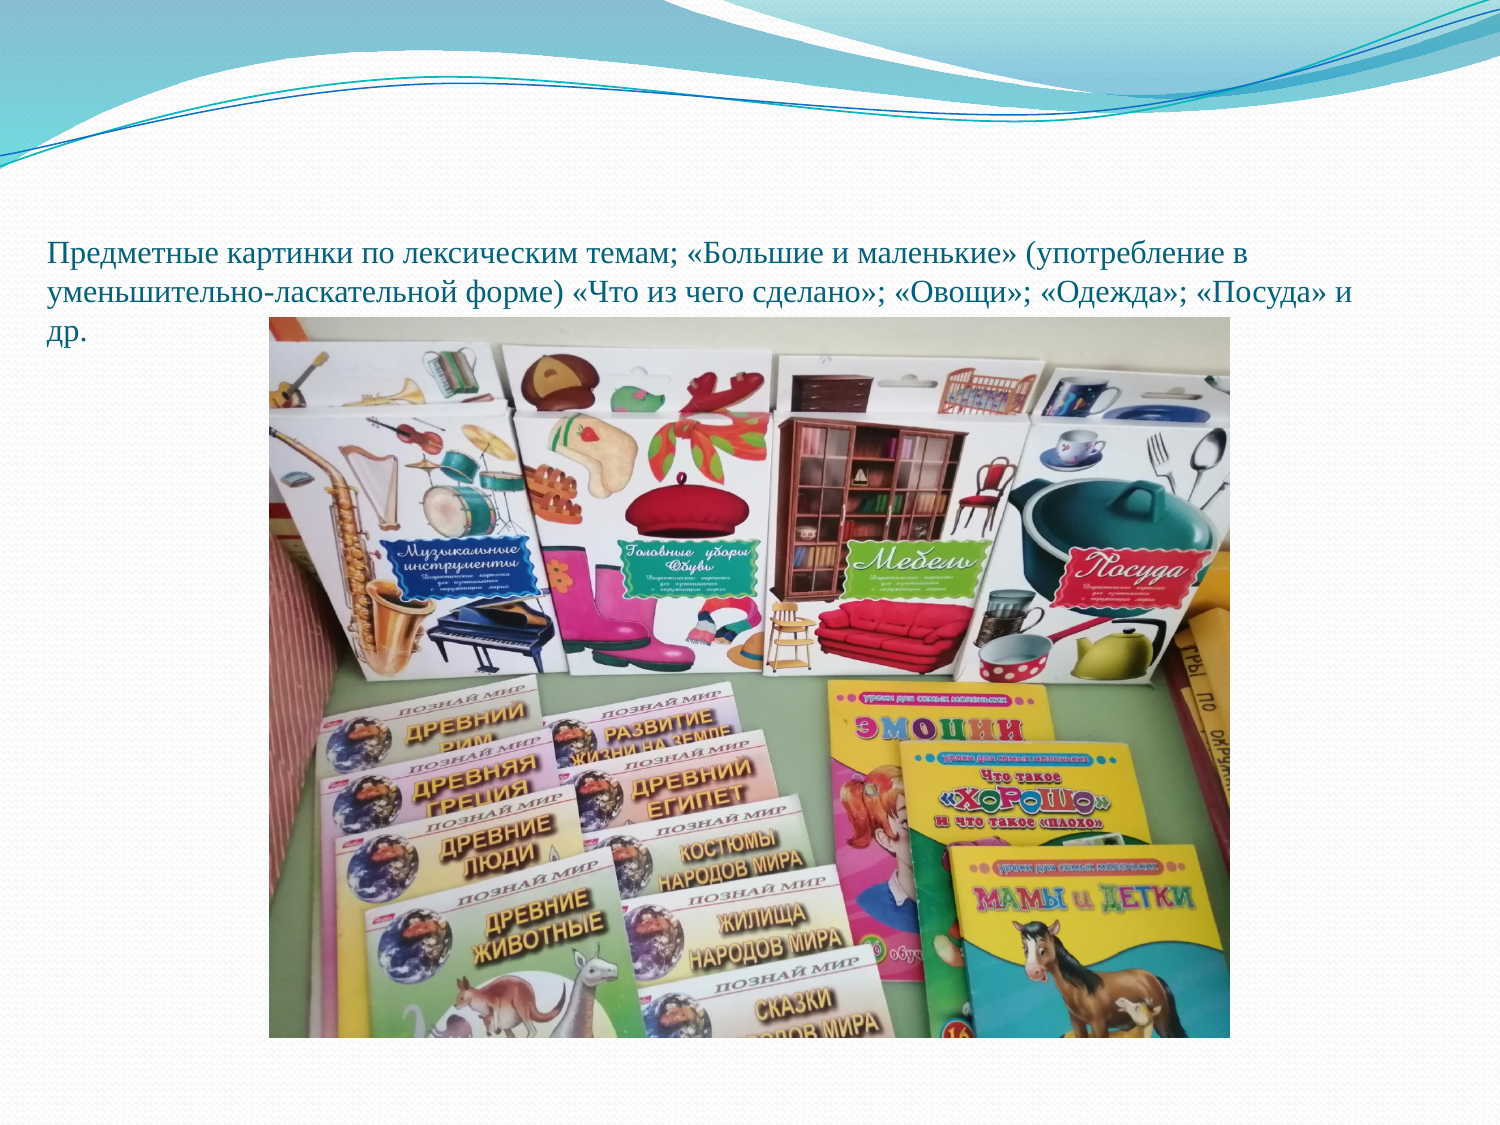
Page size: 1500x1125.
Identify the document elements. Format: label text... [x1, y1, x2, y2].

title Предметные картинки по лексическим темам; «Большие и маленькие» (употребление в уменьшительно-ласкательной форме) «Что из чего сделано»; «Овощи»; «Одежда»; «Посуда» и др. [46, 222, 1397, 411]
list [269, 317, 1231, 1038]
